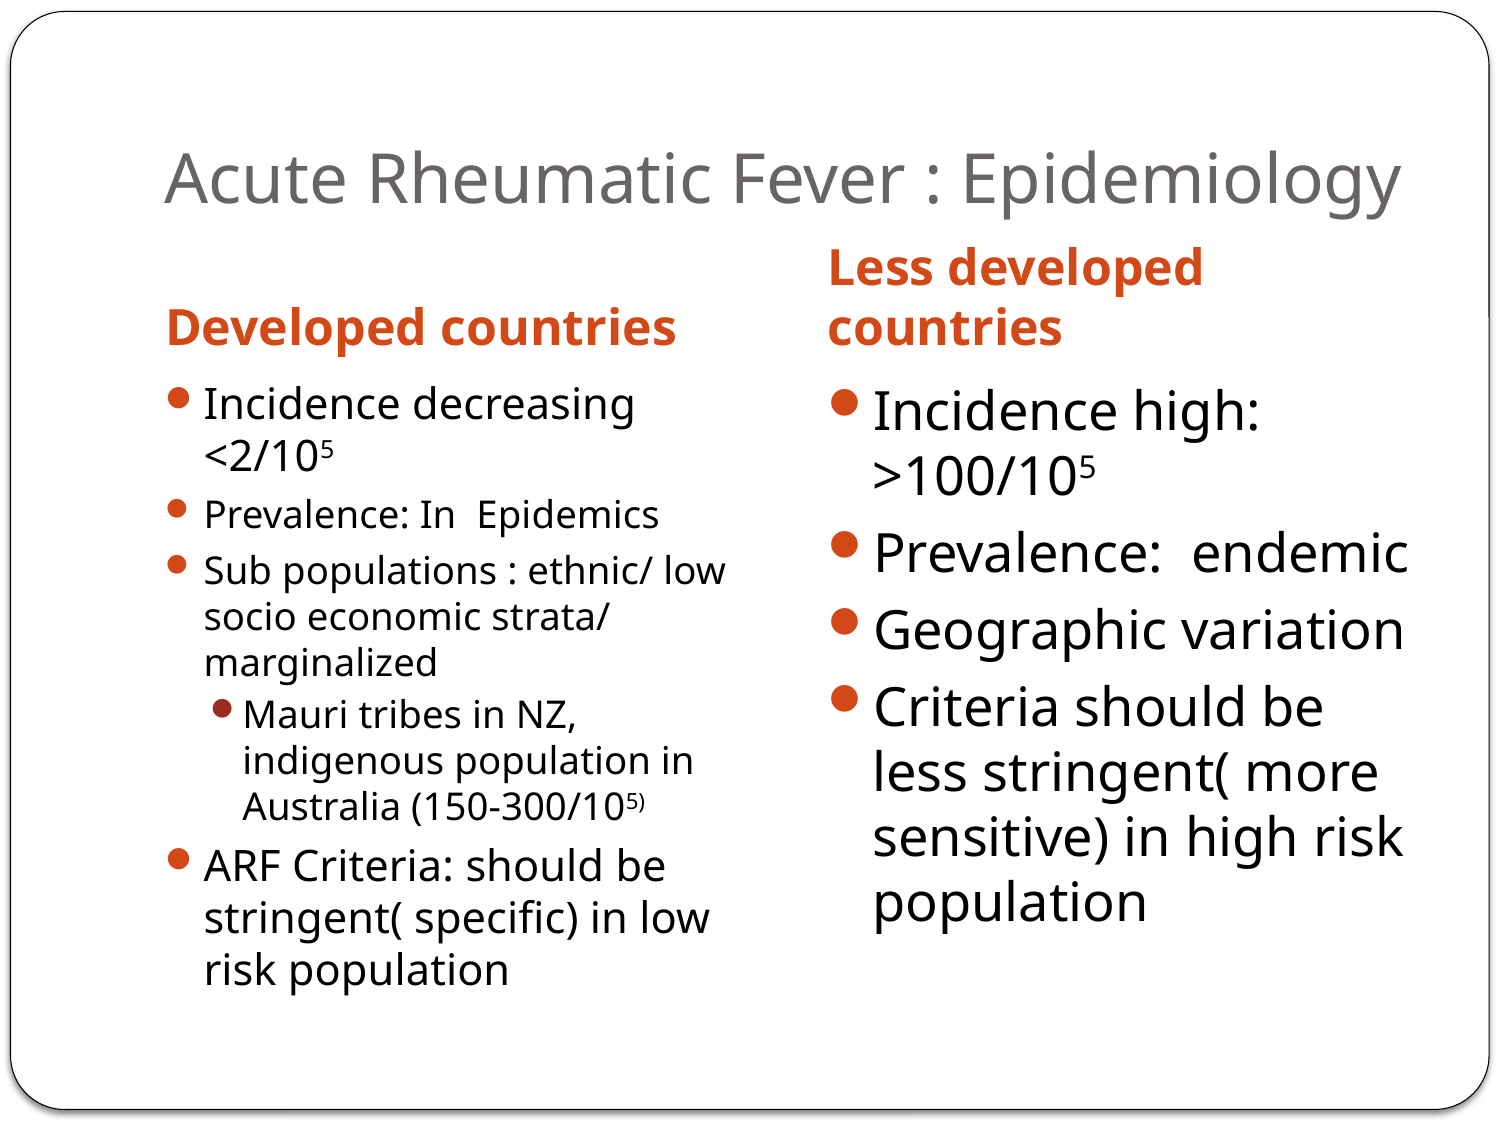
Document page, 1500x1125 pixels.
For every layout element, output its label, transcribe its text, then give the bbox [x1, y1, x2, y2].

list Developed countries [149, 236, 763, 364]
list Incidence decreasing <2/105 Prevalence: In Epidemics Sub populations : ethnic/ low socio economic strata/ marginalized Mauri tribes in NZ, indigenous population in Australia (150-300/105) ARF Criteria: should be stringent( specific) in low risk population [150, 368, 763, 1007]
list Less developed countries [811, 236, 1426, 364]
list Incidence high: >100/105 Prevalence: endemic Geographic variation Criteria should be less stringent( more sensitive) in high risk population [812, 368, 1425, 1007]
title Acute Rheumatic Fever : Epidemiology [150, 44, 1425, 233]
